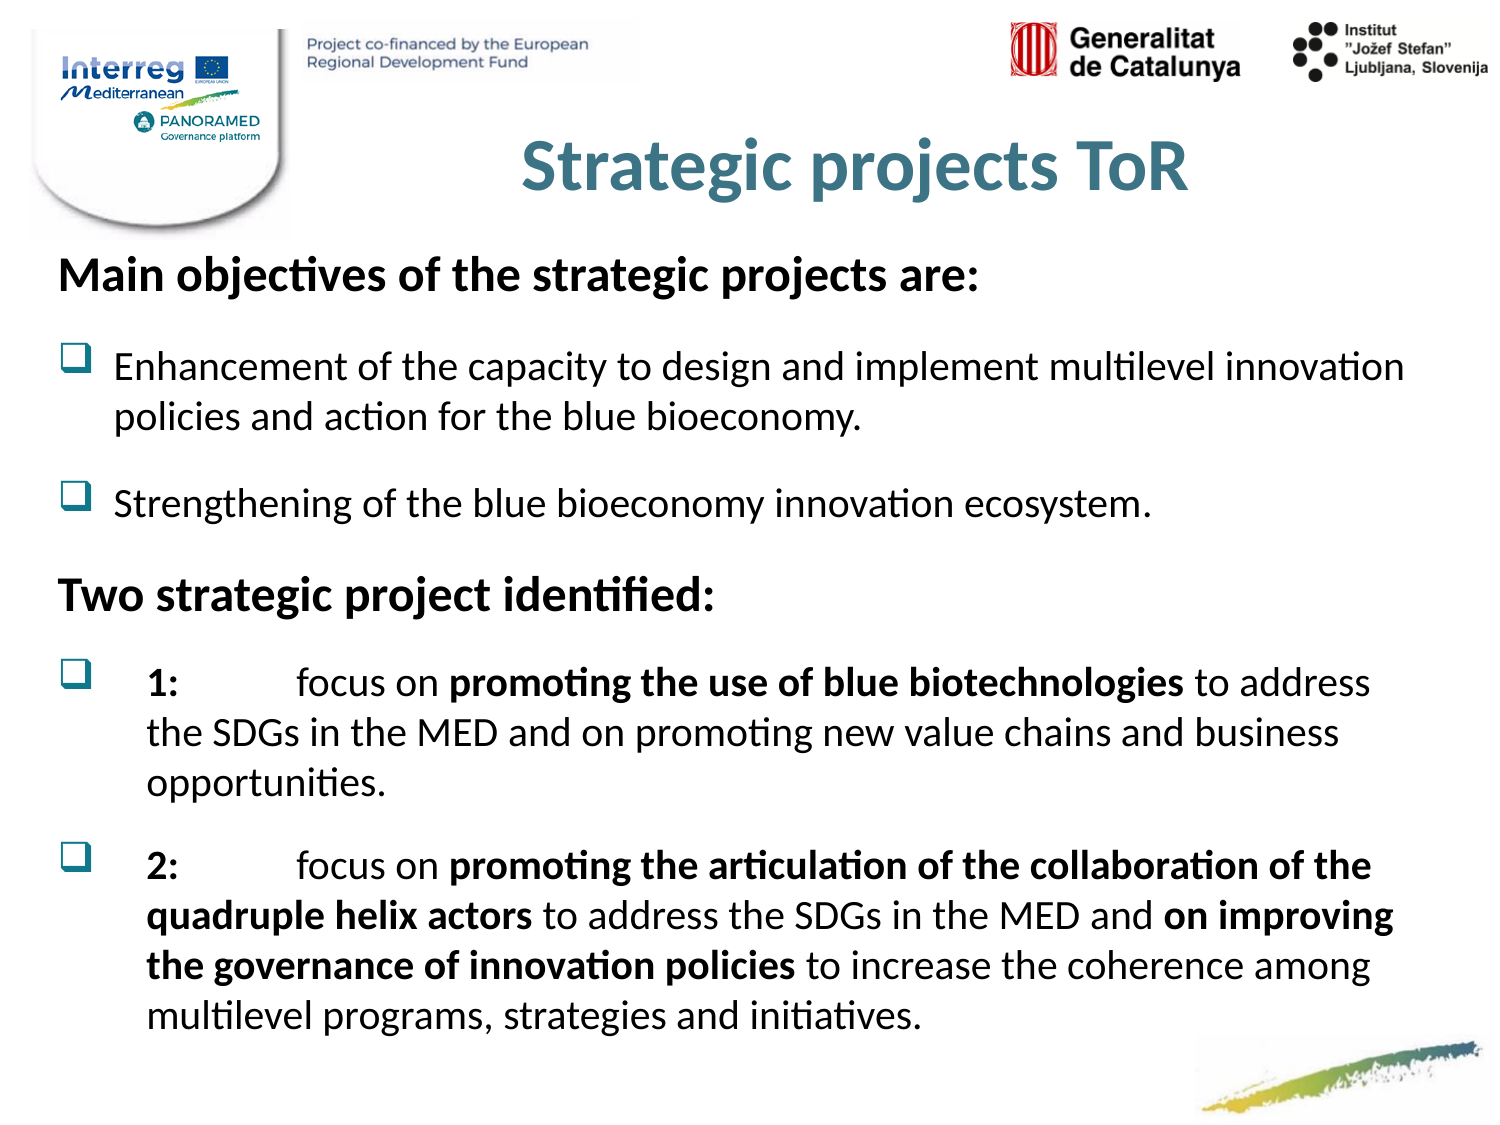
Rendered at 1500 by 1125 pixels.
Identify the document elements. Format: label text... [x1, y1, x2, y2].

picture [1195, 1034, 1495, 1123]
list Main objectives of the strategic projects are: Enhancement of the capacity to design and implement multilevel innovation policies and action for the blue bioeconomy. Strengthening of the blue bioeconomy innovation ecosystem. Two strategic project identified: 1: focus on promoting the use of blue biotechnologies to address the SDGs in the MED and on promoting new value chains and business opportunities. 2: focus on promoting the articulation of the collaboration of the quadruple helix actors to address the SDGs in the MED and on improving the governance of innovation policies to increase the coherence among multilevel programs, strategies and initiatives. [42, 233, 1441, 925]
picture [1293, 22, 1488, 82]
picture [29, 29, 290, 240]
picture [1010, 22, 1241, 82]
text_box Strategic projects ToR [289, 108, 1441, 234]
picture [302, 18, 639, 83]
